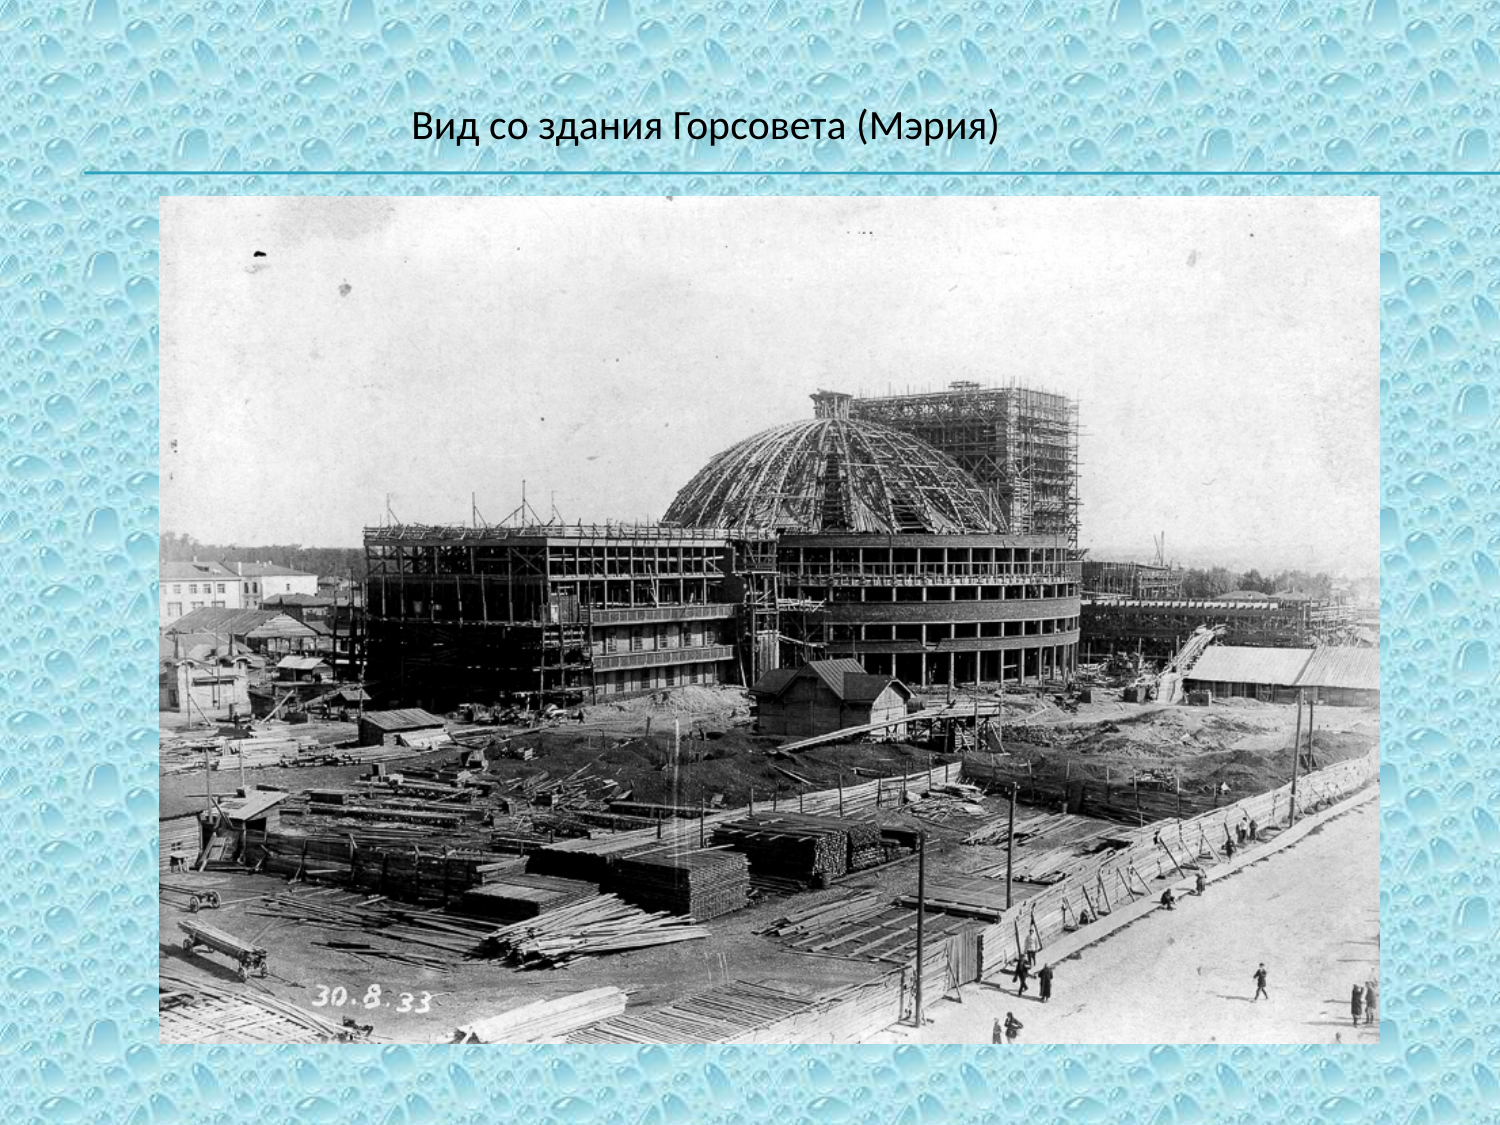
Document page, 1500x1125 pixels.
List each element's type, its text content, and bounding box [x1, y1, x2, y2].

text_box Вид со здания Горсовета (Мэрия) [395, 90, 1016, 155]
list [159, 195, 1380, 1044]
picture [0, 0, 1500, 1125]
